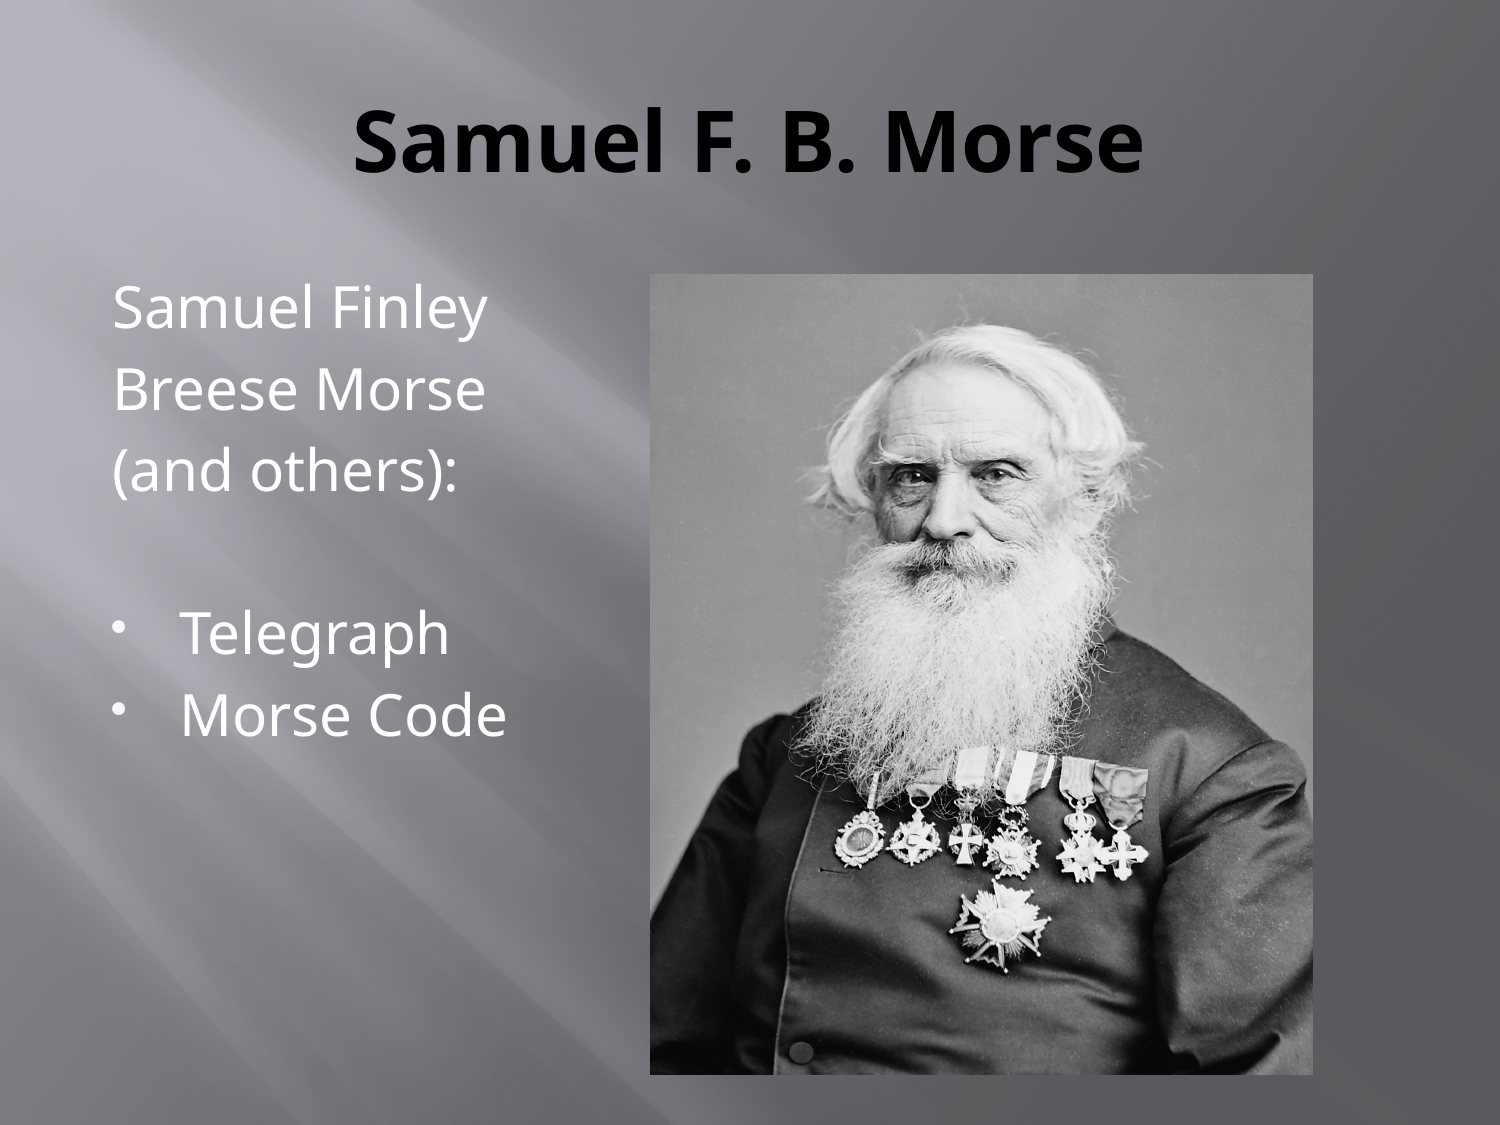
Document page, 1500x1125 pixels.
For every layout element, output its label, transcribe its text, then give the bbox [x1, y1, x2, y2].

list Samuel Finley Breese Morse (and others): Telegraph Morse Code [75, 262, 1425, 1035]
picture [649, 274, 1313, 1076]
title Samuel F. B. Morse [75, 45, 1425, 233]
